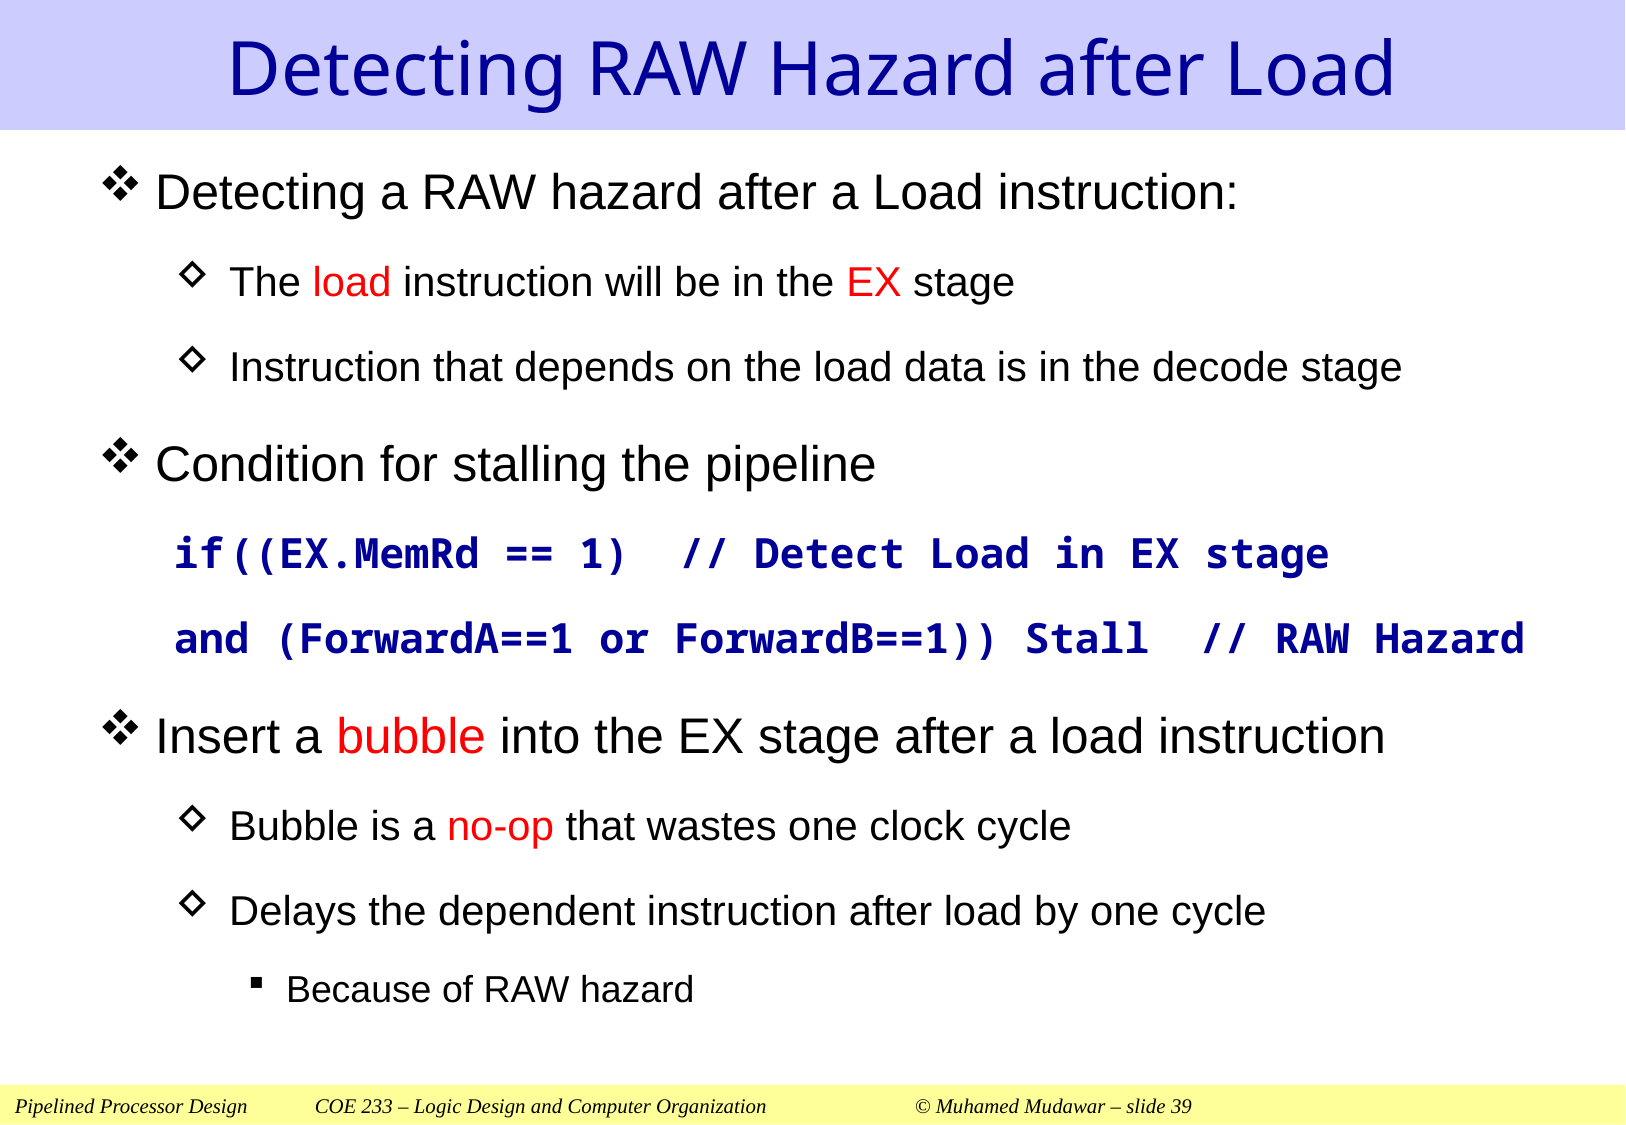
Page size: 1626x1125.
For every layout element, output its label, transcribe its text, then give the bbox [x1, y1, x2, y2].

title Detecting RAW Hazard after Load [0, 0, 1625, 130]
list Detecting a RAW hazard after a Load instruction: The load instruction will be in the EX stage Instruction that depends on the load data is in the decode stage Condition for stalling the pipeline if ((EX.MemRd == 1) // Detect Load in EX stage and (ForwardA==1 or ForwardB==1)) Stall // RAW Hazard Insert a bubble into the EX stage after a load instruction Bubble is a no-op that wastes one clock cycle Delays the dependent instruction after load by one cycle Because of RAW hazard [83, 140, 1544, 1067]
